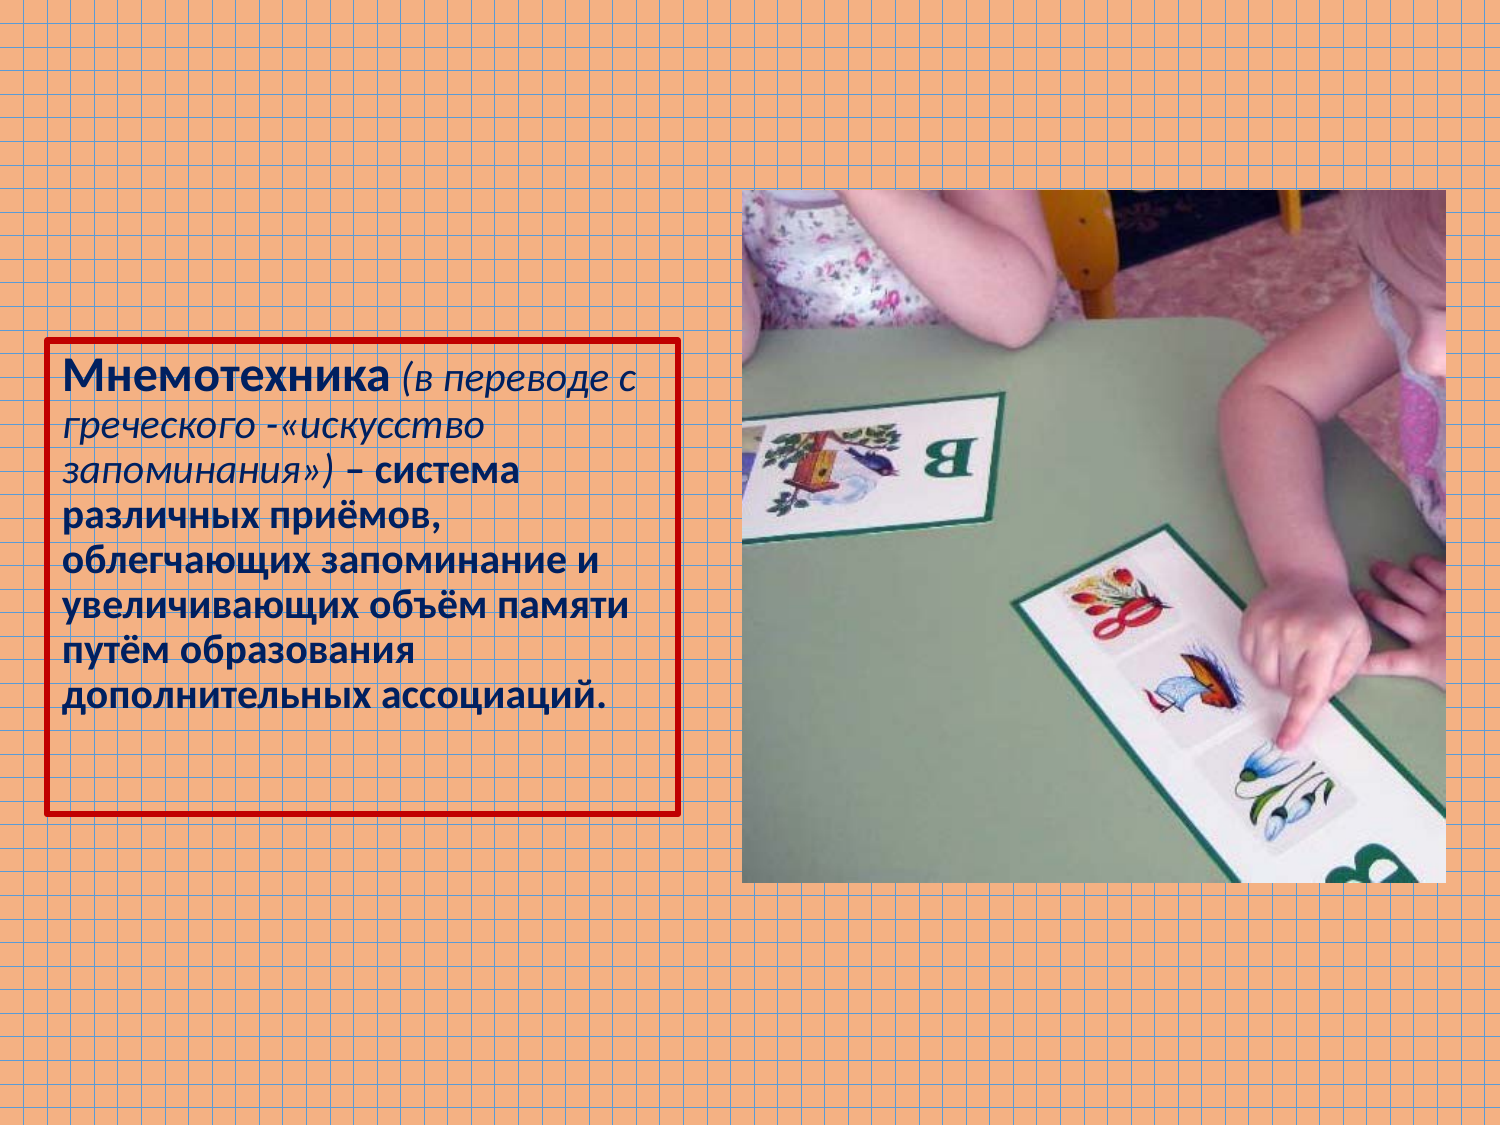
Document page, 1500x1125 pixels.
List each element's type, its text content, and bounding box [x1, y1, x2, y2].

picture [742, 190, 1446, 883]
list Мнемотехника (в переводе с греческого -«искусство запоминания») – система различных приёмов, облегчающих запоминание и увеличивающих объём памяти путём образования дополнительных ассоциаций. [46, 340, 679, 815]
